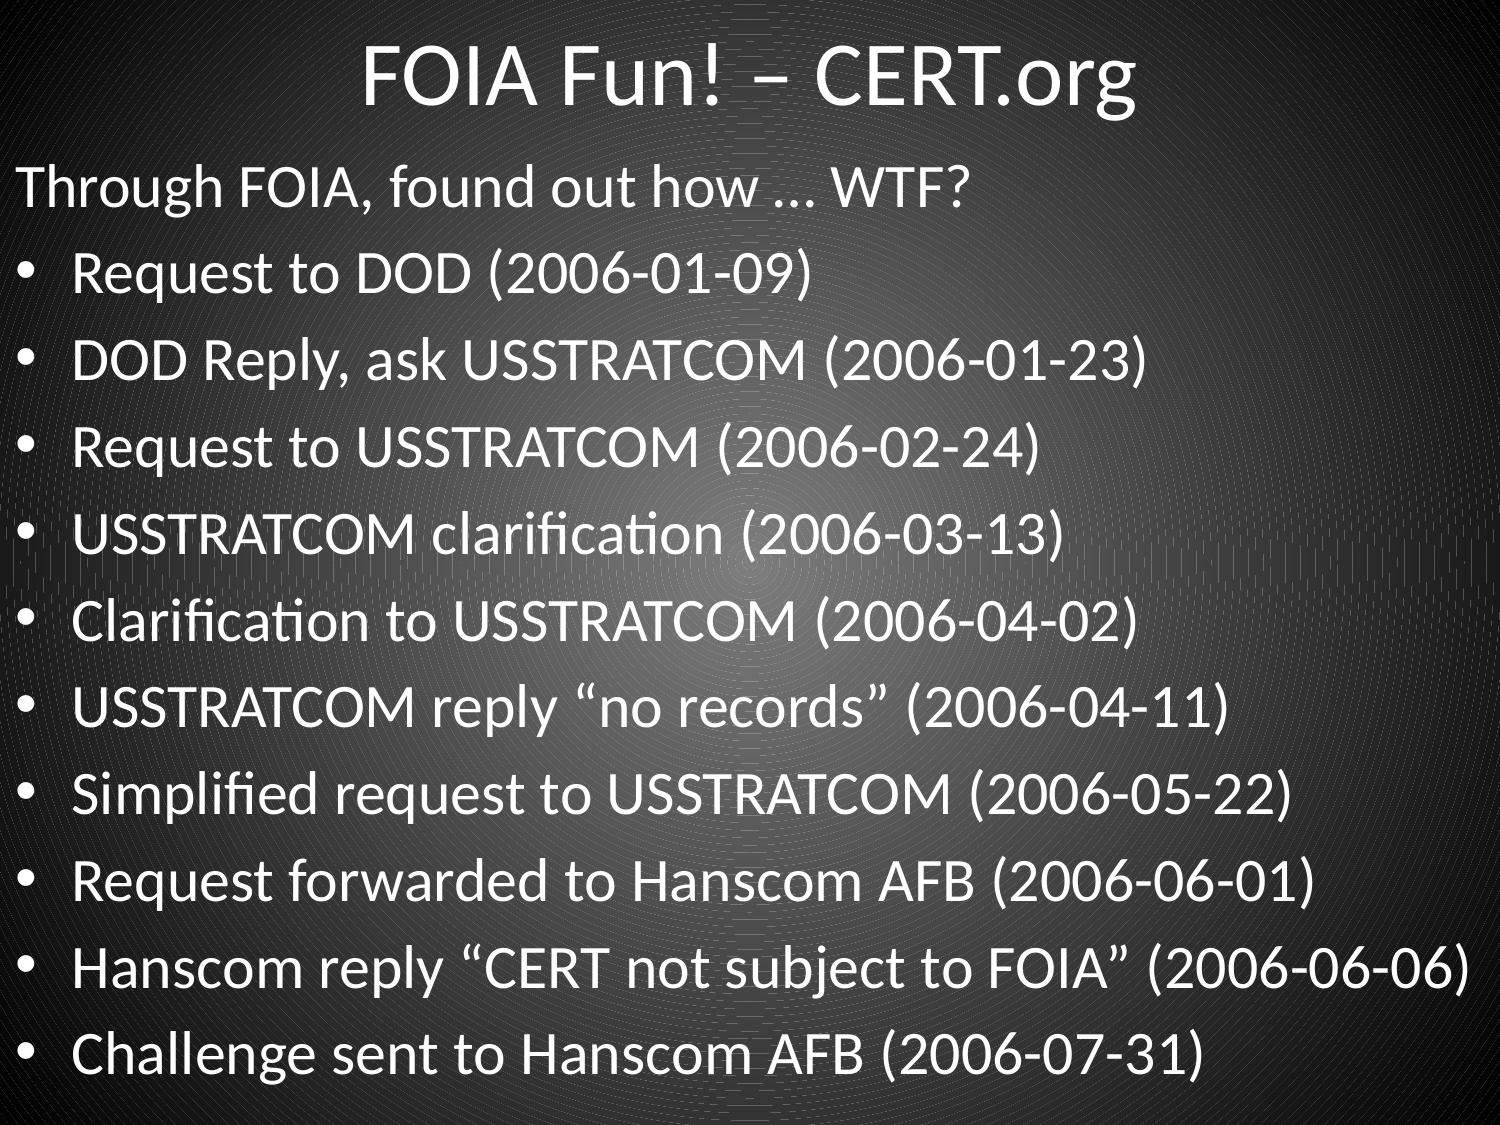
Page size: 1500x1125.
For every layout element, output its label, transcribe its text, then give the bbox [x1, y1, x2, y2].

title FOIA Fun! – CERT.org [75, 0, 1425, 137]
list Through FOIA, found out how … WTF? Request to DOD (2006-01-09) DOD Reply, ask USSTRATCOM (2006-01-23) Request to USSTRATCOM (2006-02-24) USSTRATCOM clarification (2006-03-13) Clarification to USSTRATCOM (2006-04-02) USSTRATCOM reply “no records” (2006-04-11) Simplified request to USSTRATCOM (2006-05-22) Request forwarded to Hanscom AFB (2006-06-01) Hanscom reply “CERT not subject to FOIA” (2006-06-06) Challenge sent to Hanscom AFB (2006-07-31) [0, 137, 1500, 1125]
